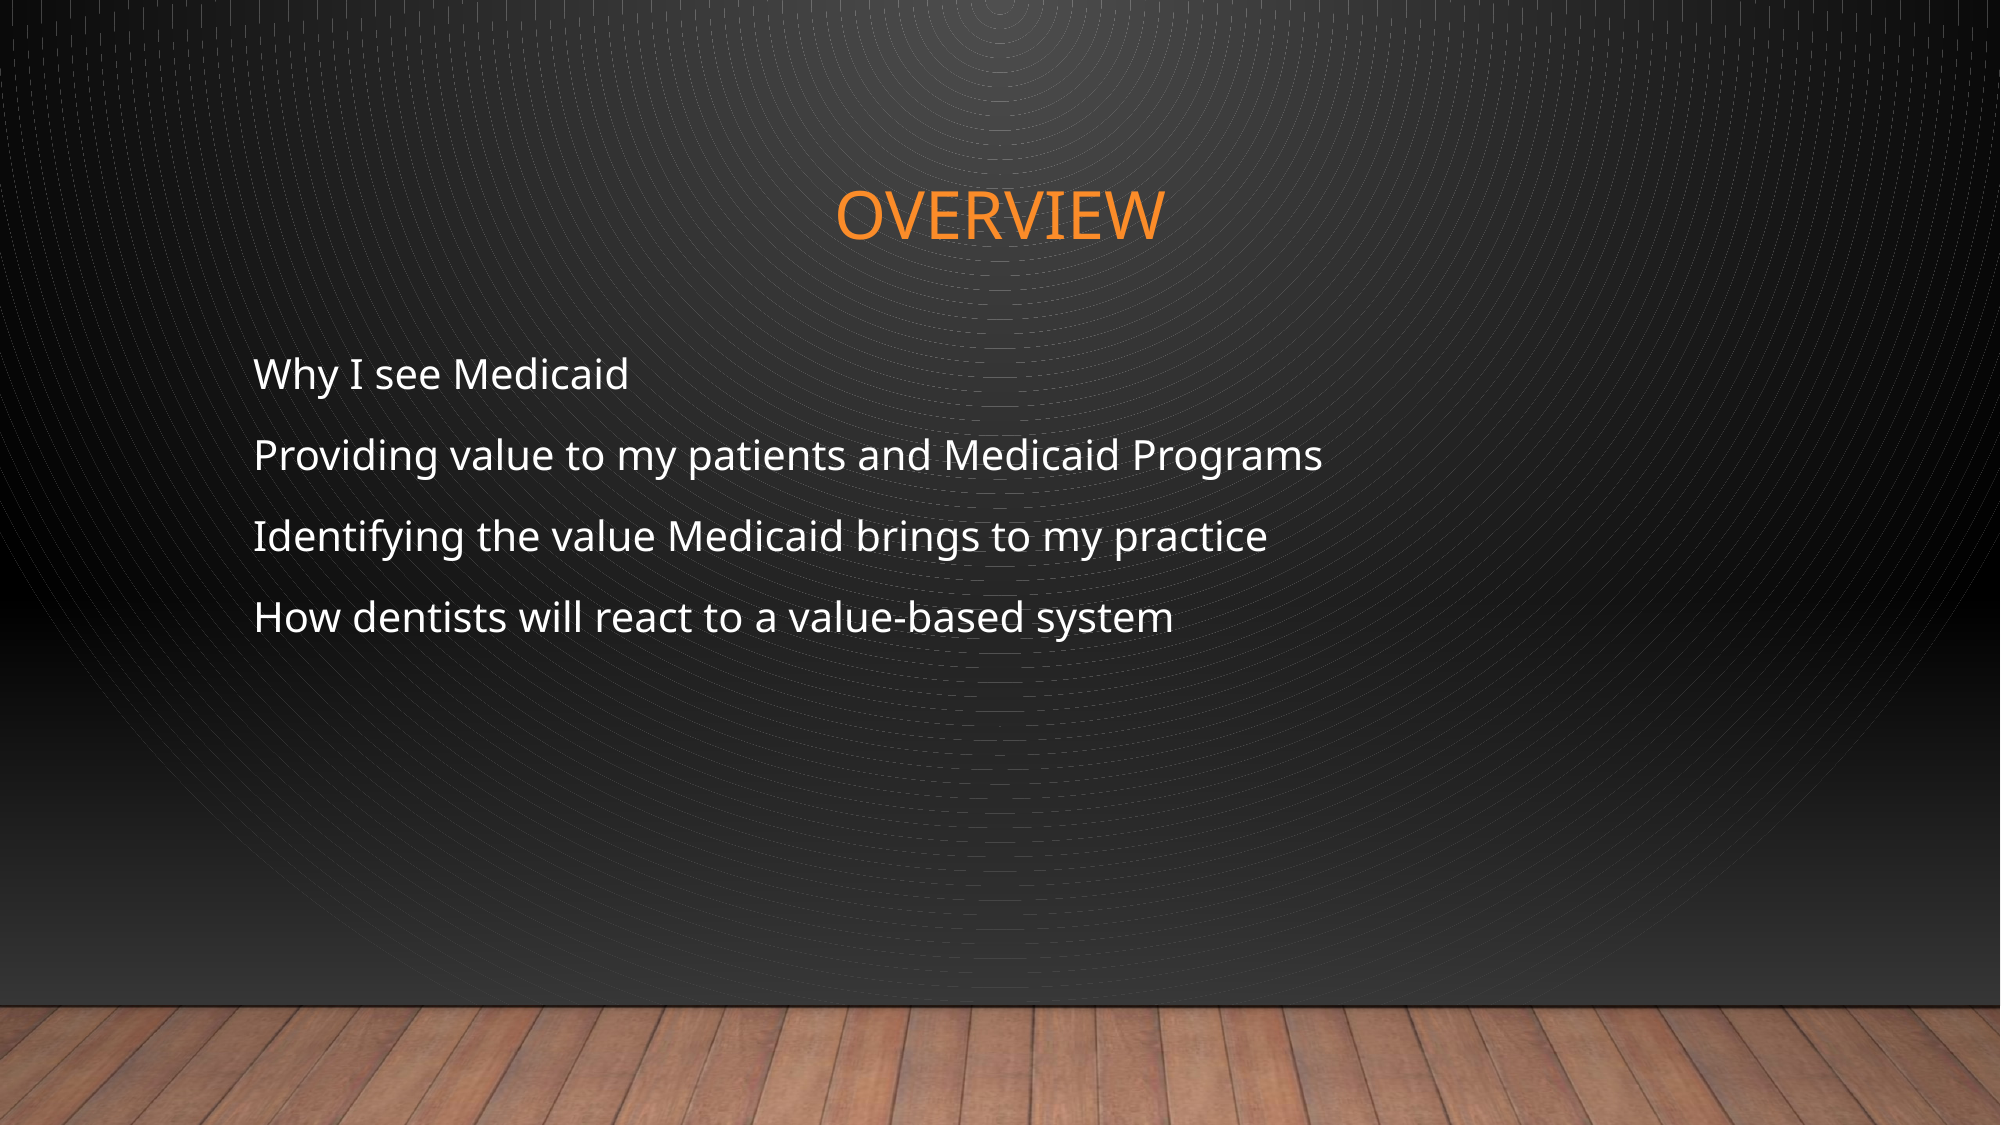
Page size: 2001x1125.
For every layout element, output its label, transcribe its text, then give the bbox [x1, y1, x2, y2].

list Why I see Medicaid Providing value to my patients and Medicaid Programs Identifying the value Medicaid brings to my practice How dentists will react to a value-based system [238, 330, 1763, 897]
picture [0, 1005, 2000, 1125]
title Overview [238, 131, 1763, 305]
